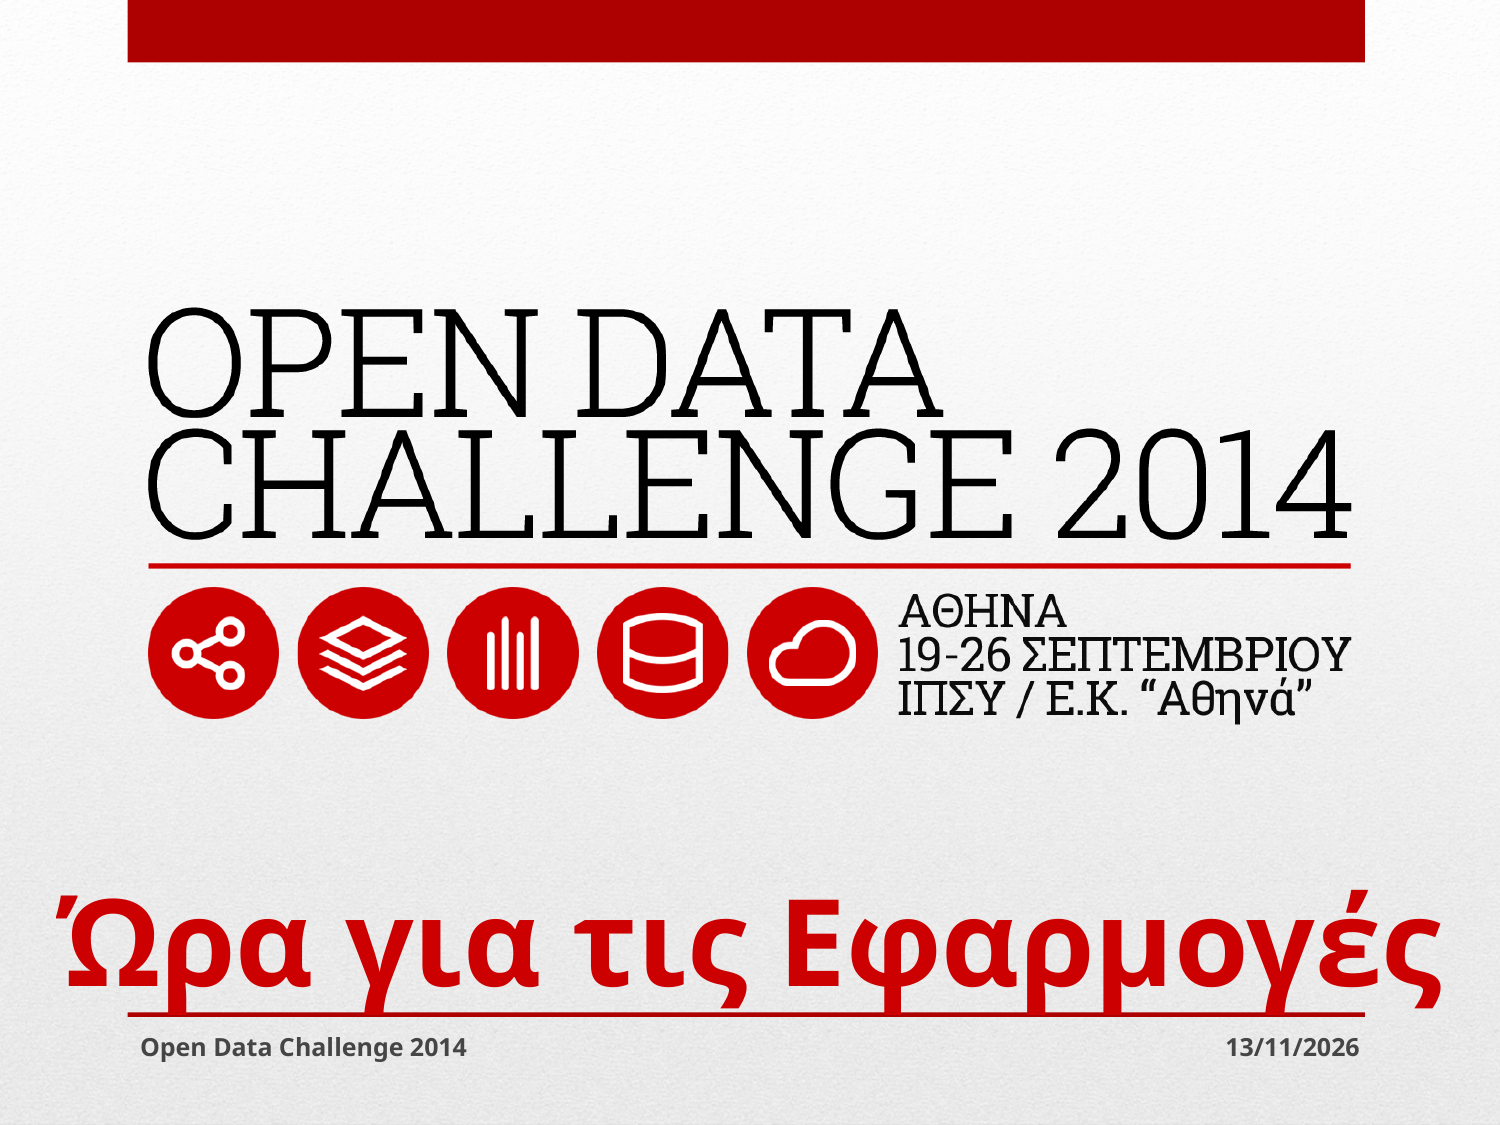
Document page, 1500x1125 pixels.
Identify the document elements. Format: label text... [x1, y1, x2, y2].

footer Open Data Challenge 2014 [125, 1018, 925, 1079]
text_box Ώρα για τις Εφαρμογές [42, 857, 1458, 1018]
picture [129, 50, 1371, 753]
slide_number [1025, 1018, 1375, 1079]
